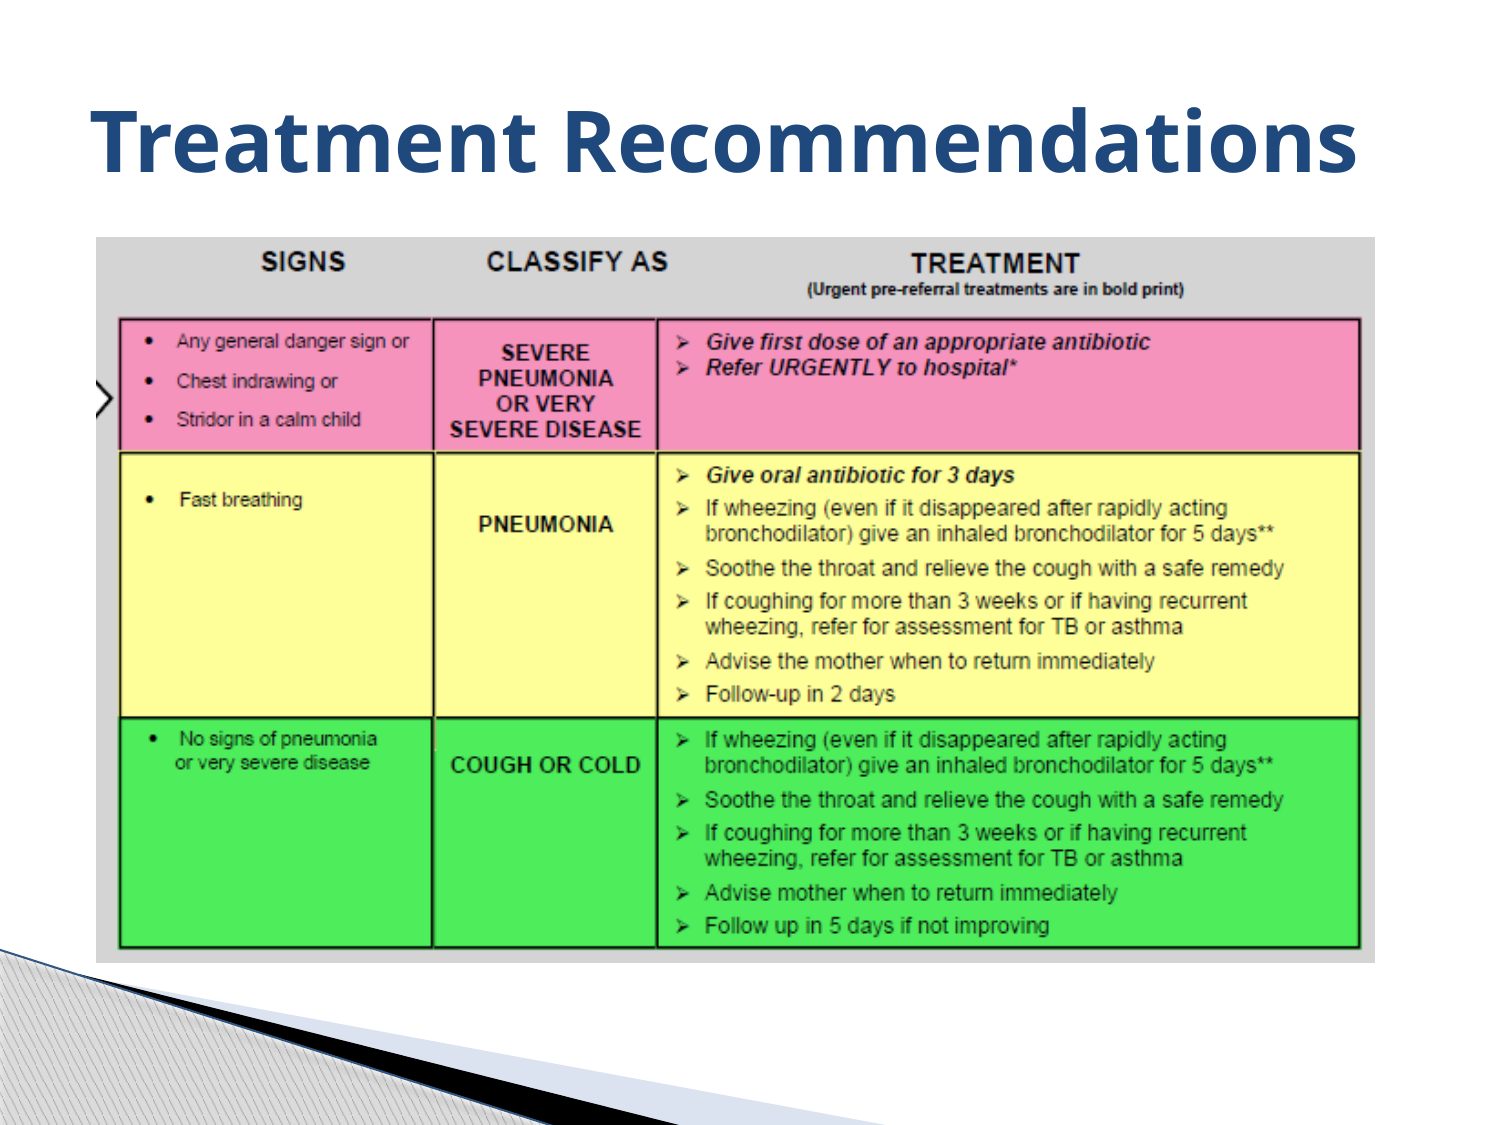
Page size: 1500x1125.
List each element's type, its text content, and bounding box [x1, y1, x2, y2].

title Treatment Recommendations [75, 45, 1425, 233]
picture [96, 237, 1376, 963]
